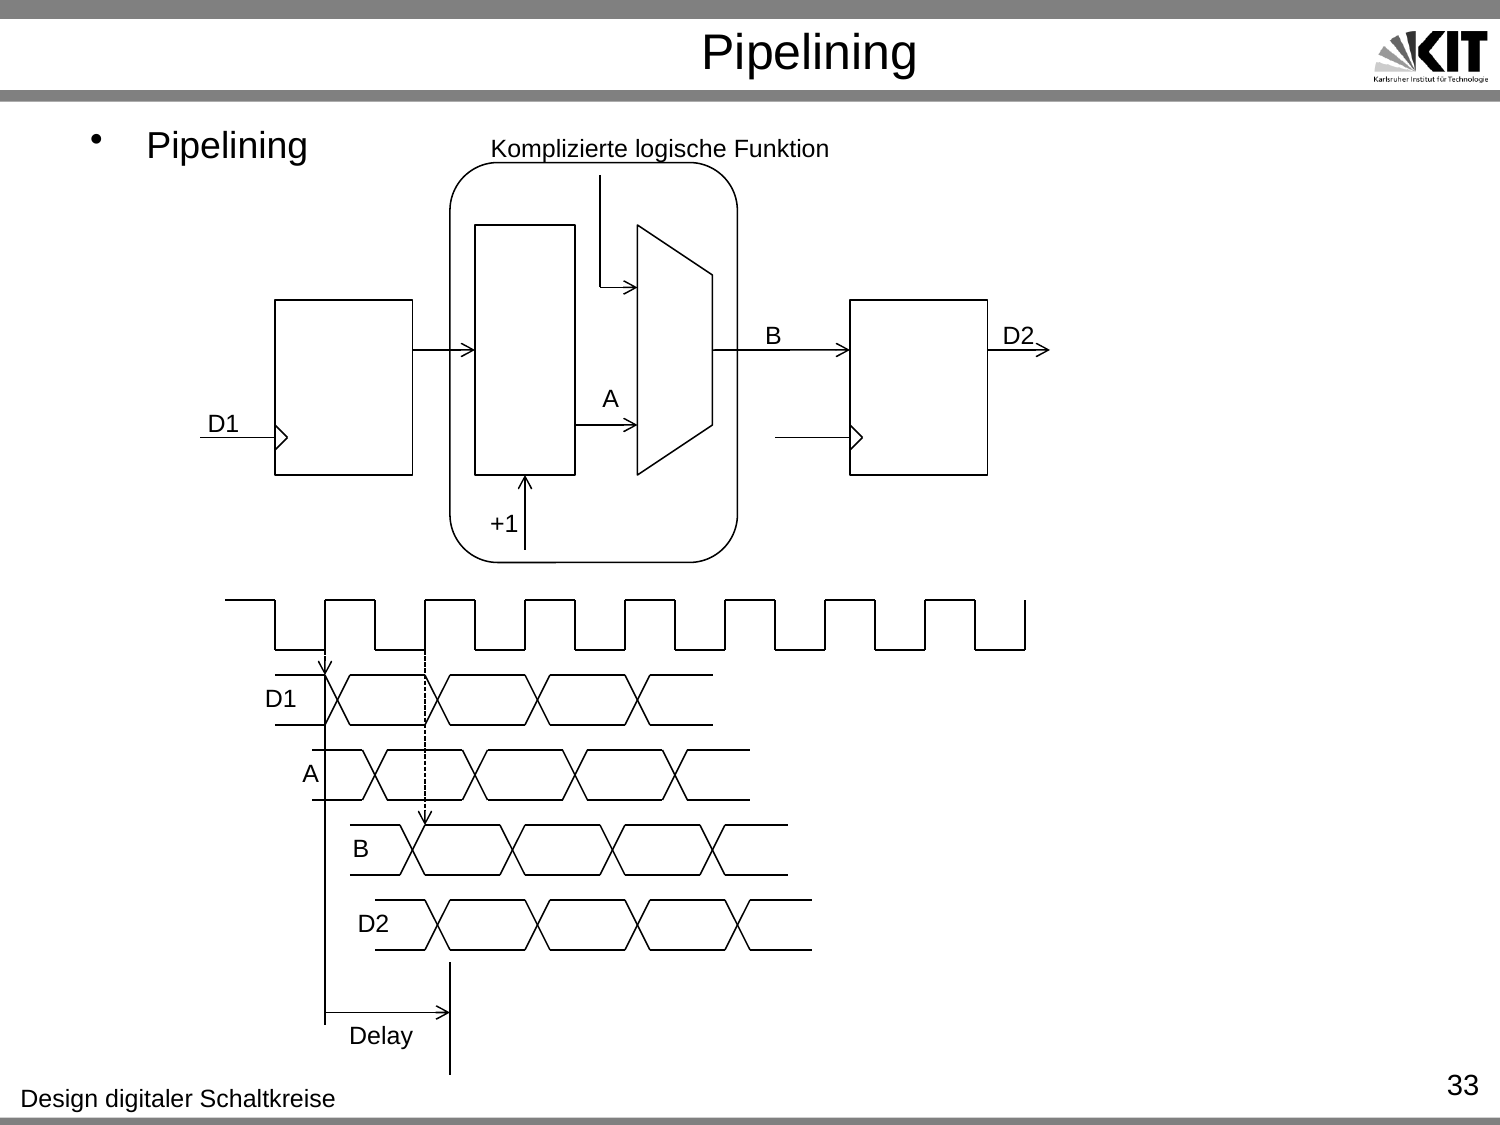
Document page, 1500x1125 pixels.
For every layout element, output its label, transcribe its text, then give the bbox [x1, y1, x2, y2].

text_box D2 [987, 312, 1050, 349]
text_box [424, 899, 451, 951]
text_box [462, 749, 488, 801]
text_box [274, 437, 288, 451]
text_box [429, 674, 451, 726]
text_box B [750, 312, 797, 349]
picture [1374, 31, 1488, 83]
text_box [699, 824, 726, 876]
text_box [224, 599, 1026, 651]
text_box B [337, 825, 385, 870]
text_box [274, 424, 288, 437]
title Pipelining [194, 21, 1425, 79]
table_header G2 [317, 751, 324, 762]
text_box Komplizierte logische Funktion [475, 125, 846, 170]
text_box D2 [342, 900, 405, 945]
text_box D1 [250, 675, 312, 720]
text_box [329, 674, 351, 726]
text_box [274, 299, 413, 475]
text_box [599, 824, 626, 876]
list Pipelining [75, 113, 1425, 225]
text_box [449, 168, 738, 563]
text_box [724, 899, 751, 951]
table_header G2 [326, 751, 335, 760]
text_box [562, 749, 588, 801]
text_box [849, 299, 988, 475]
text_box D1 [192, 399, 255, 445]
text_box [624, 899, 651, 951]
text_box Delay [334, 1021, 428, 1058]
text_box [524, 899, 551, 951]
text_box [624, 674, 651, 726]
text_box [524, 674, 551, 726]
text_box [399, 824, 426, 876]
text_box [662, 749, 688, 801]
table_cell 1 [598, 286, 629, 292]
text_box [849, 437, 863, 451]
text_box A [329, 759, 335, 795]
slide_number 33 [1364, 1058, 1495, 1094]
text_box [499, 824, 526, 876]
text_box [849, 424, 863, 437]
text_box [362, 749, 388, 801]
text_box A [287, 750, 320, 795]
